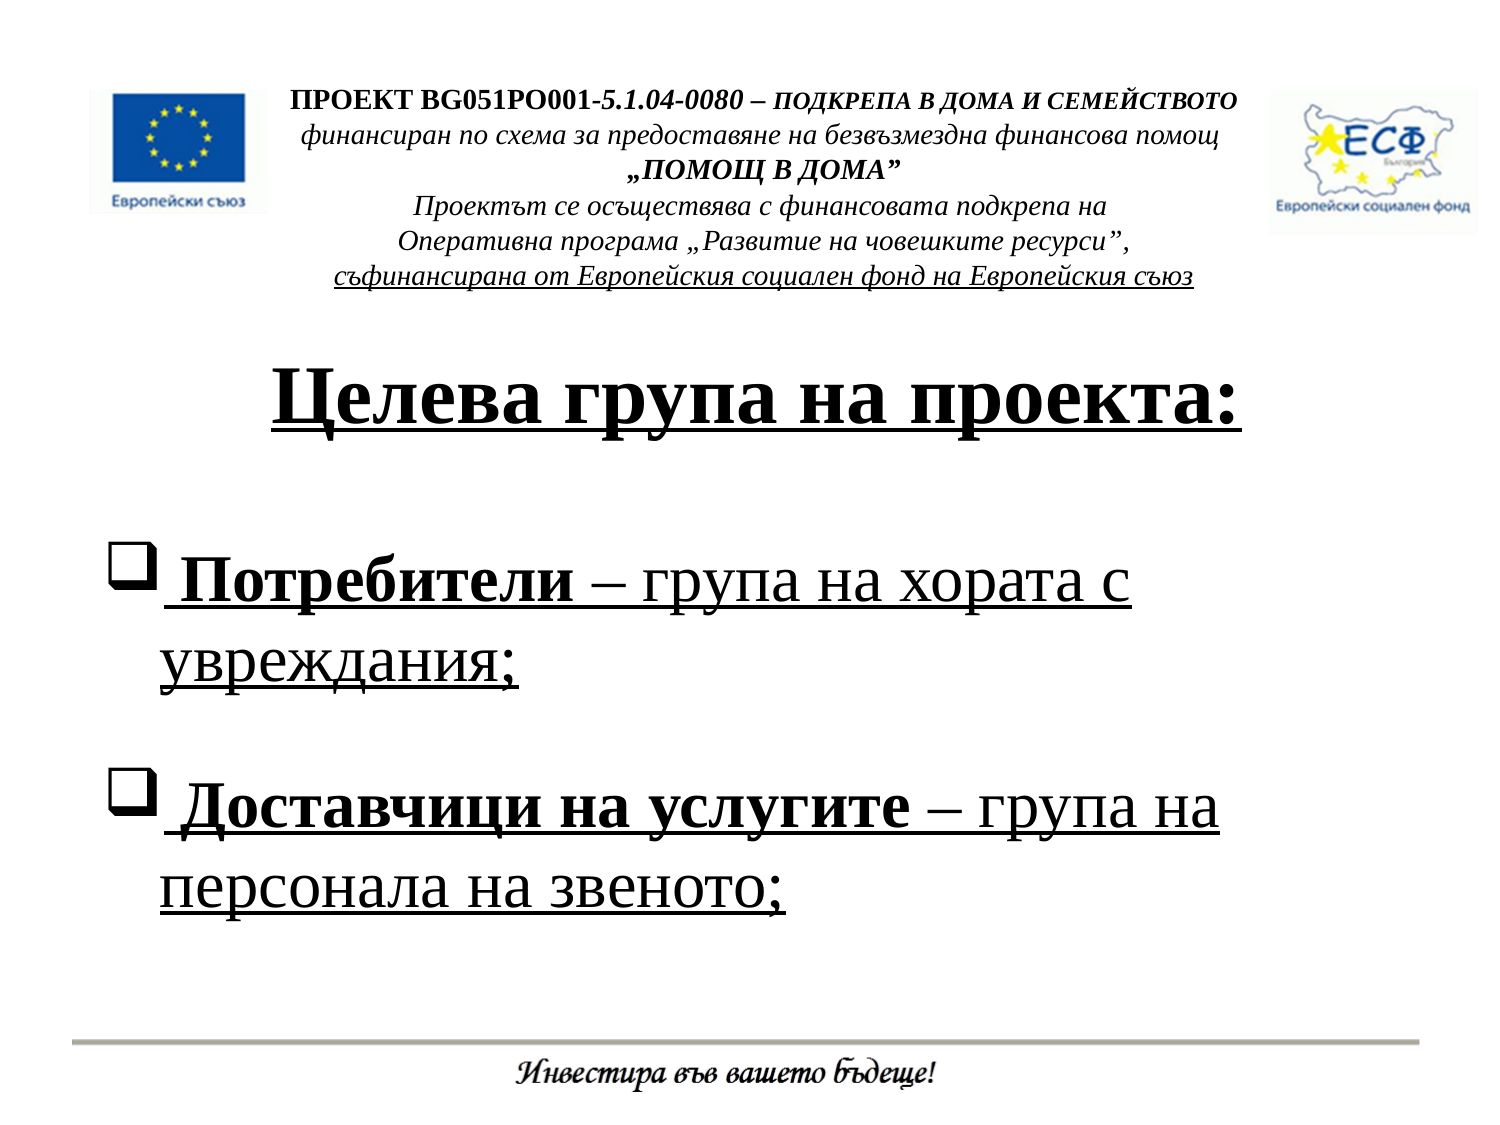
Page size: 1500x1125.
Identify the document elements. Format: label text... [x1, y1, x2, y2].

picture [88, 89, 268, 216]
title ПРОЕКТ BG051PO001-5.1.04-0080 – ПОДКРЕПА В ДОМА И СЕМЕЙСТВОТО финансиран по схема за предоставяне на безвъзмездна финансова помощ „ПОМОЩ В ДОМА” Проектът се осъществява с финансовата подкрепа на Оперативна програма „Развитие на човешките ресурси”, съфинансирана от Европейския социален фонд на Европейския съюз [84, 43, 1444, 304]
picture [72, 1011, 1428, 1095]
list Целева група на проекта: Потребители – група на хората с увреждания; Доставчици на услугите – група на персонала на звеното; [88, 290, 1425, 1005]
picture [1269, 89, 1480, 238]
